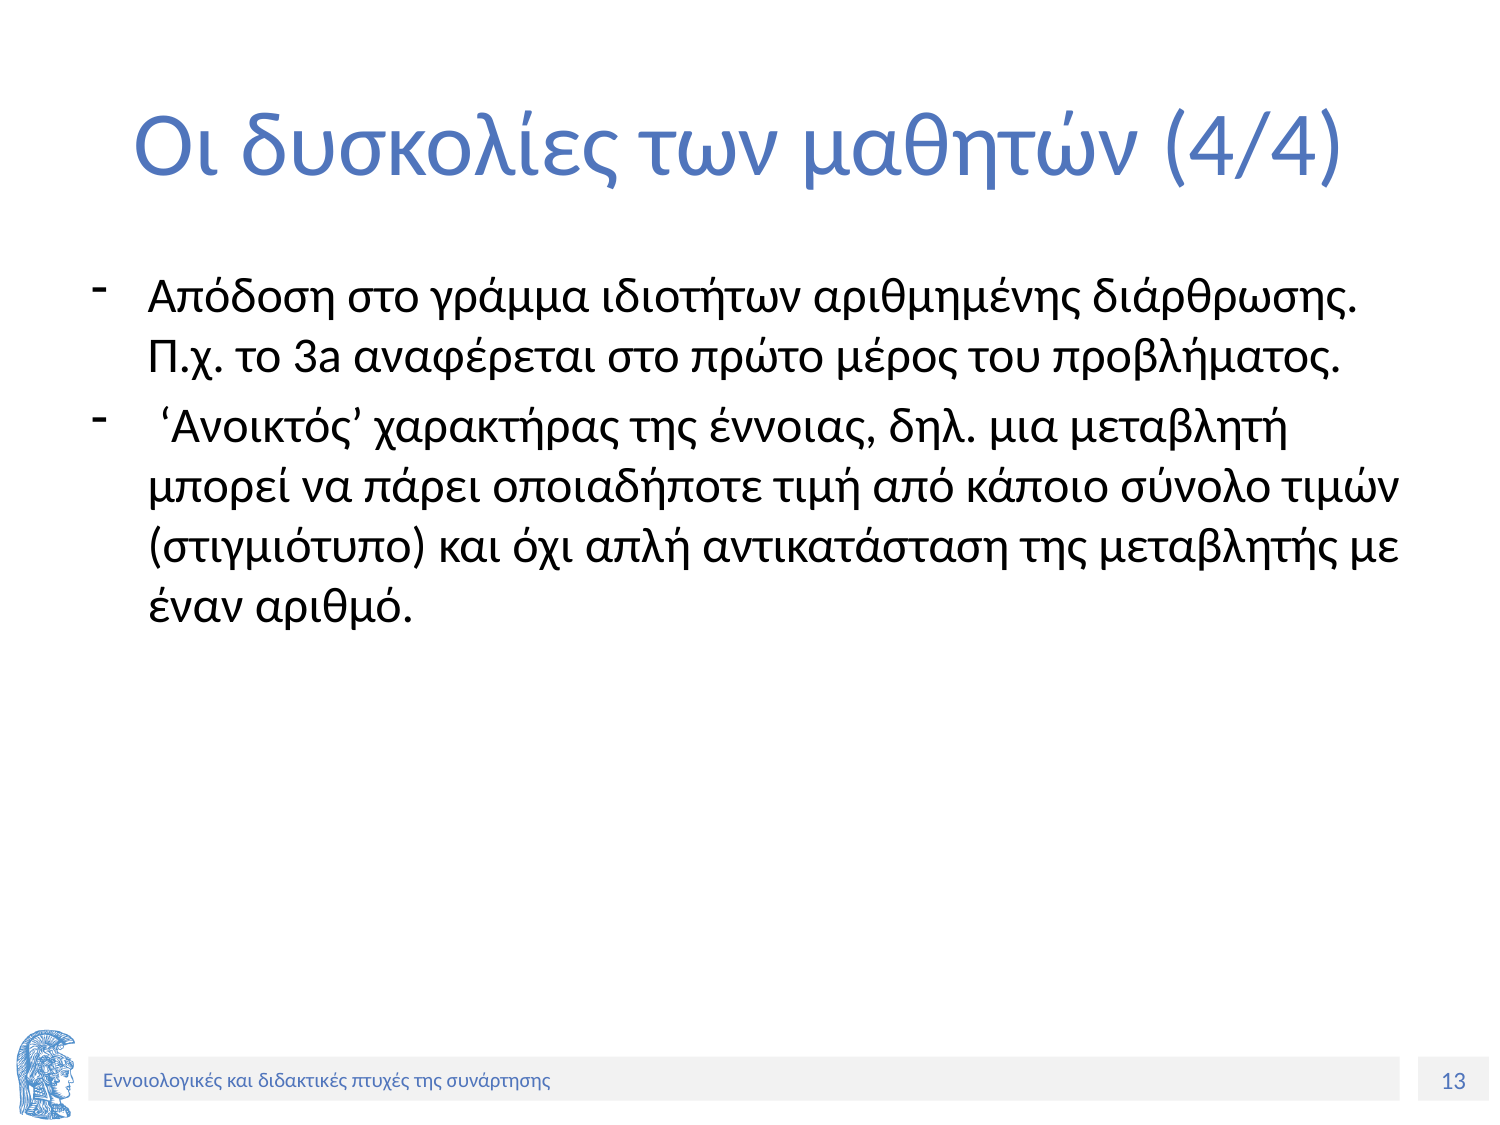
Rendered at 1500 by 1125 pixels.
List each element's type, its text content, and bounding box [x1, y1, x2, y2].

title Οι δυσκολίες των μαθητών (4/4) [75, 45, 1425, 233]
list Απόδοση στο γράμμα ιδιοτήτων αριθμημένης διάρθρωσης. Π.χ. το 3a αναφέρεται στο πρώτο μέρος του προβλήματος. ‘Ανοικτός’ χαρακτήρας της έννοιας, δηλ. μια μεταβλητή μπορεί να πάρει οποιαδήποτε τιμή από κάποιο σύνολο τιμών (στιγμιότυπο) και όχι απλή αντικατάσταση της μεταβλητής με έναν αριθμό. [76, 255, 1427, 998]
picture [9, 1026, 81, 1120]
